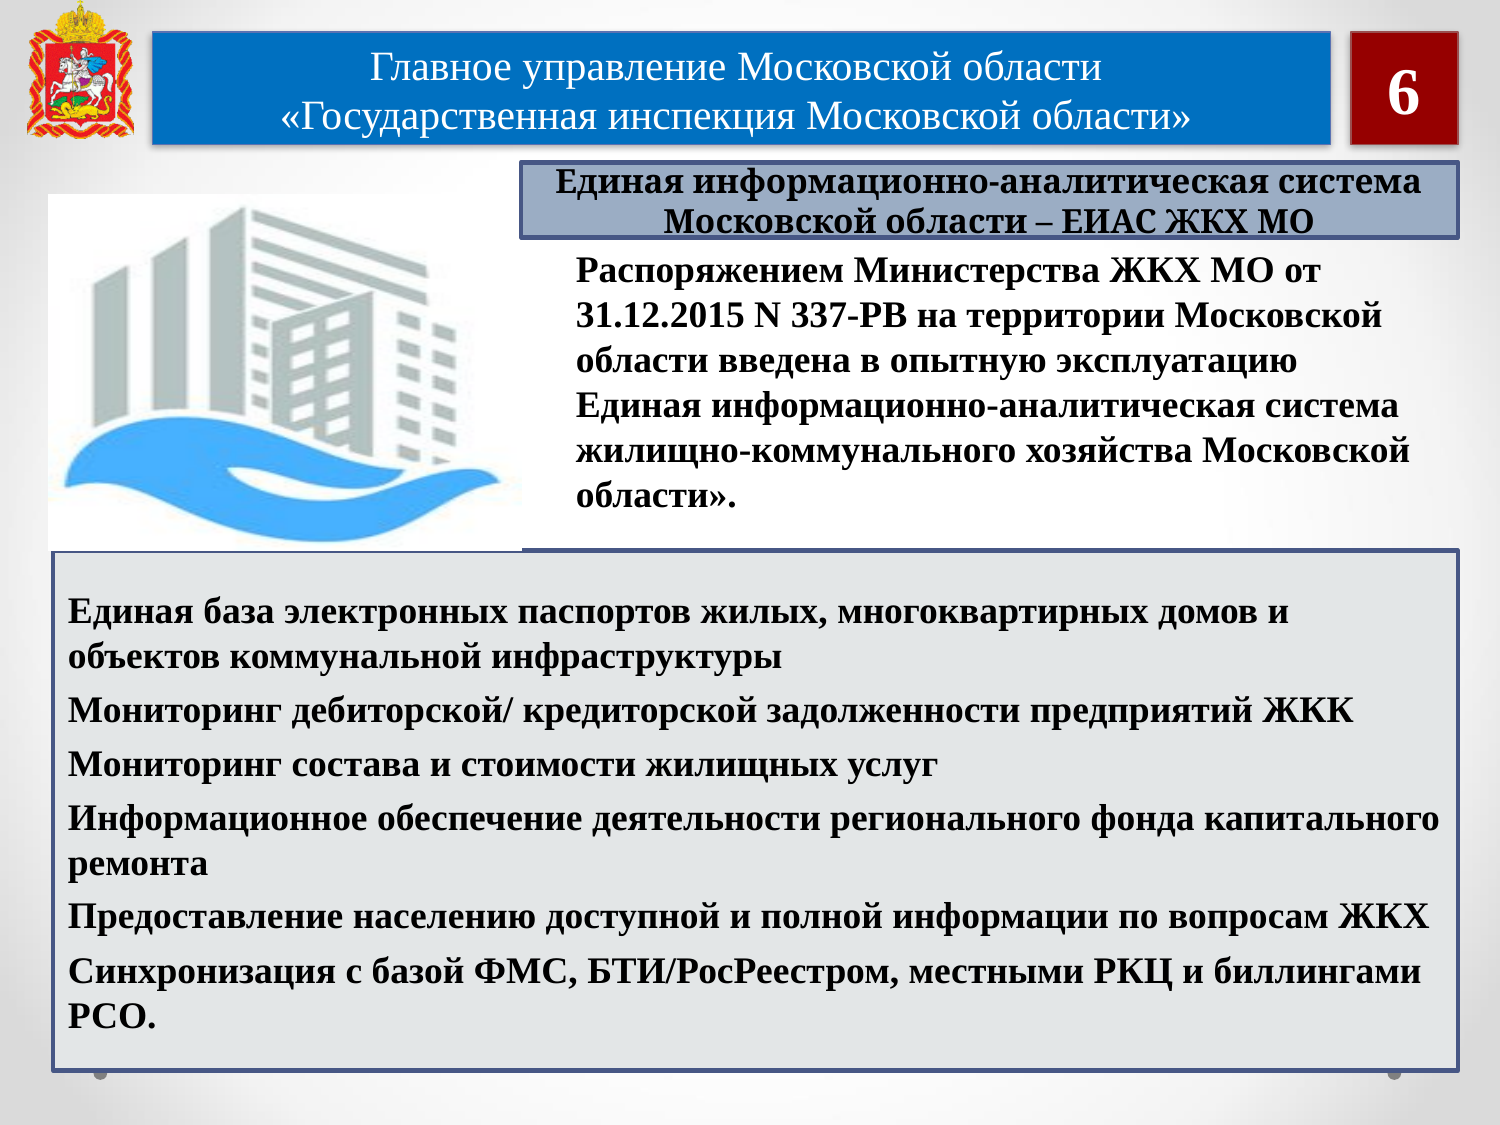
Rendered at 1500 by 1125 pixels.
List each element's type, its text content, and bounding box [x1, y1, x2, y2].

text_box Распоряжением Министерства ЖКХ МО от 31.12.2015 N 337-РВ на территории Московской области введена в опытную эксплуатацию Единая информационно-аналитическая система жилищно-коммунального хозяйства Московской области». [561, 240, 1434, 522]
text_box Единая информационно-аналитическая система Московской области – ЕИАС ЖКХ МО [519, 160, 1460, 240]
text_box Единая база электронных паспортов жилых, многоквартирных домов и объектов коммунальной инфраструктуры Мониторинг дебиторской/ кредиторской задолженности предприятий ЖКК Мониторинг состава и стоимости жилищных услуг Информационное обеспечение деятельности регионального фонда капитального ремонта Предоставление населению доступной и полной информации по вопросам ЖКХ Синхронизация с базой ФМС, БТИ/РосРеестром, местными РКЦ и биллингами РСО. [51, 548, 1460, 1073]
picture [0, 0, 1500, 1125]
text_box Главное управление Московской области «Государственная инспекция Московской области» [152, 31, 1331, 145]
text_box 6 [1350, 31, 1459, 145]
